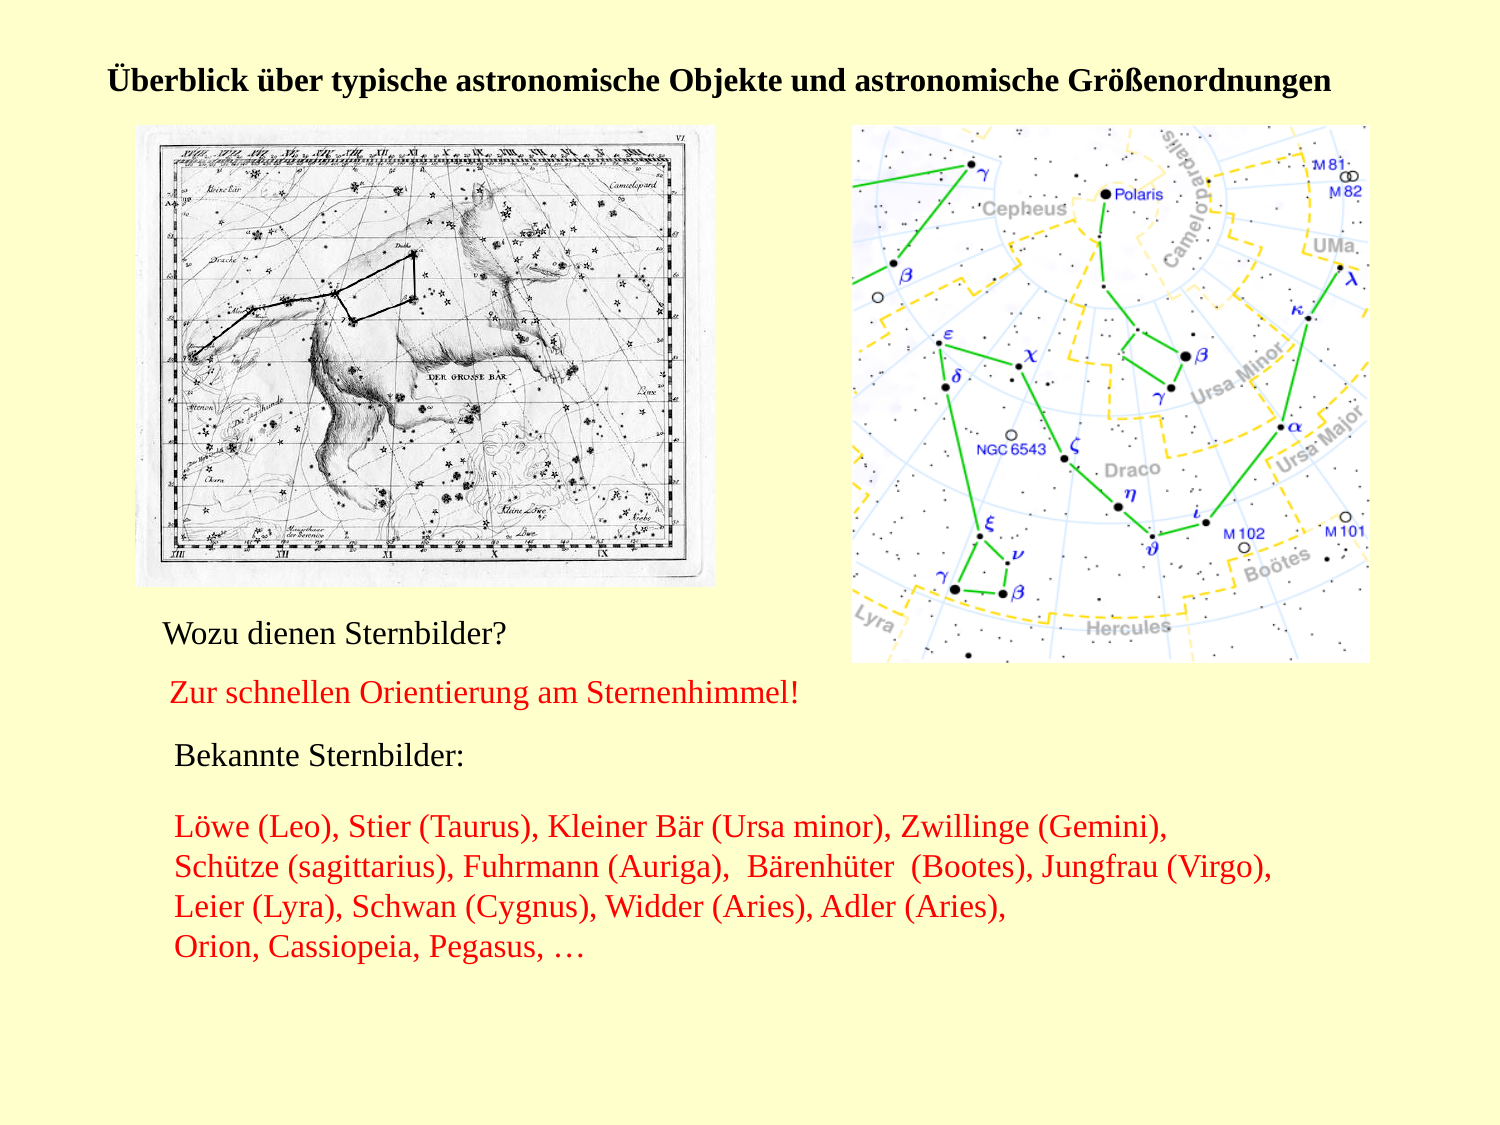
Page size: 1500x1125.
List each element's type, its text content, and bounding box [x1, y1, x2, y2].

text_box Löwe (Leo), Stier (Taurus), Kleiner Bär (Ursa minor), Zwillinge (Gemini), Schütze (sagittarius), Fuhrmann (Auriga), Bärenhüter (Bootes), Jungfrau (Virgo), Leier (Lyra), Schwan (Cygnus), Widder (Aries), Adler (Aries), Orion, Cassiopeia, Pegasus, … [159, 796, 1359, 972]
text_box Bekannte Sternbilder: [159, 725, 573, 781]
picture [852, 125, 1371, 664]
picture [135, 125, 715, 587]
text_box Wozu dienen Sternbilder? [147, 603, 561, 659]
text_box Zur schnellen Orientierung am Sternenhimmel! [154, 662, 848, 718]
text_box Überblick über typische astronomische Objekte und astronomische Größenordnungen [92, 50, 1479, 105]
